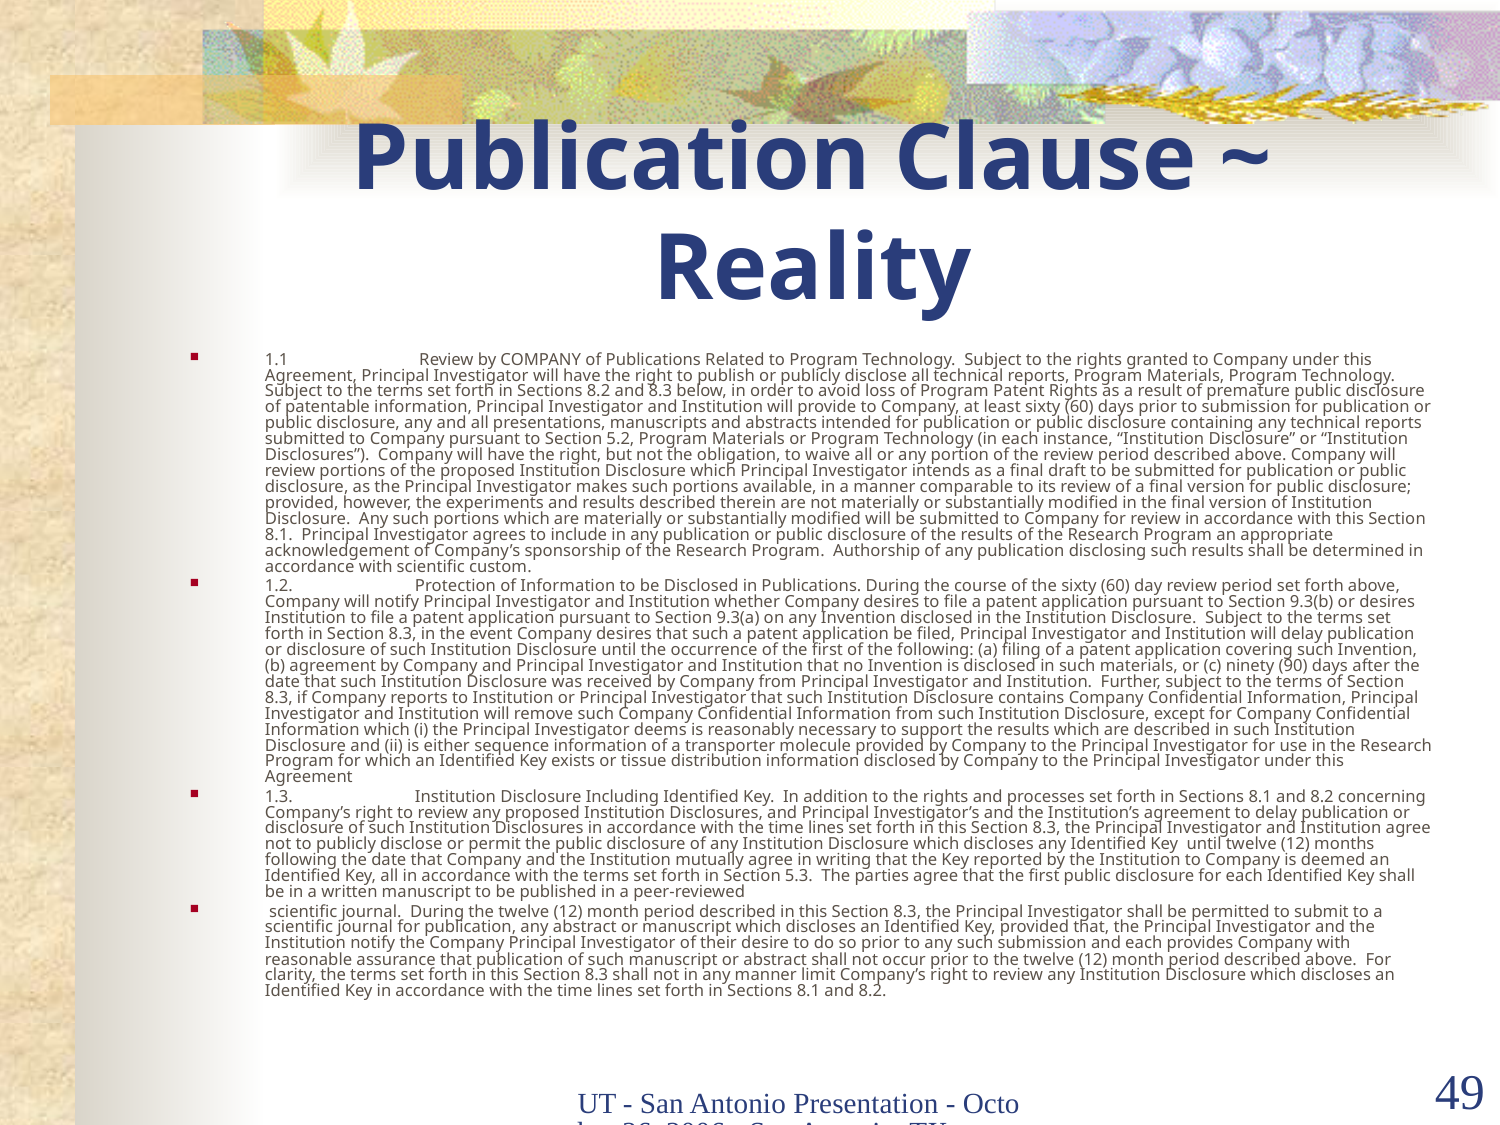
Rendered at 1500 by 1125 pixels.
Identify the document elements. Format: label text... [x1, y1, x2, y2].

slide_number 49 [1350, 1052, 1500, 1125]
footer UT - San Antonio Presentation - October 26, 2006 - San Antonio, TX [562, 1052, 1038, 1125]
picture [0, 0, 1500, 1125]
title Publication Clause ~ Reality [174, 137, 1450, 325]
list 1.1 Review by COMPANY of Publications Related to Program Technology. Subject to the rights granted to Company under this Agreement, Principal Investigator will have the right to publish or publicly disclose all technical reports, Program Materials, Program Technology. Subject to the terms set forth in Sections 8.2 and 8.3 below, in order to avoid loss of Program Patent Rights as a result of premature public disclosure of patentable information, Principal Investigator and Institution will provide to Company, at least sixty (60) days prior to submission for publication or public disclosure, any and all presentations, manuscripts and abstracts intended for publication or public disclosure containing any technical reports submitted to Company pursuant to Section 5.2, Program Materials or Program Technology (in each instance, “Institution Disclosure” or “Institution Disclosures”). Company will have the right, but not the obligation, to waive all or any portion of the review period described above. Company will review portions of the proposed Institution Disclosure which Principal Investigator intends as a final draft to be submitted for publication or public disclosure, as the Principal Investigator makes such portions available, in a manner comparable to its review of a final version for public disclosure; provided, however, the experiments and results described therein are not materially or substantially modified in the final version of Institution Disclosure. Any such portions which are materially or substantially modified will be submitted to Company for review in accordance with this Section 8.1. Principal Investigator agrees to include in any publication or public disclosure of the results of the Research Program an appropriate acknowledgement of Company’s sponsorship of the Research Program. Authorship of any publication disclosing such results shall be determined in accordance with scientific custom. 1.2. Protection of Information to be Disclosed in Publications. During the course of the sixty (60) day review period set forth above, Company will notify Principal Investigator and Institution whether Company desires to file a patent application pursuant to Section 9.3(b) or desires Institution to file a patent application pursuant to Section 9.3(a) on any Invention disclosed in the Institution Disclosure. Subject to the terms set forth in Section 8.3, in the event Company desires that such a patent application be filed, Principal Investigator and Institution will delay publication or disclosure of such Institution Disclosure until the occurrence of the first of the following: (a) filing of a patent application covering such Invention, (b) agreement by Company and Principal Investigator and Institution that no Invention is disclosed in such materials, or (c) ninety (90) days after the date that such Institution Disclosure was received by Company from Principal Investigator and Institution. Further, subject to the terms of Section 8.3, if Company reports to Institution or Principal Investigator that such Institution Disclosure contains Company Confidential Information, Principal Investigator and Institution will remove such Company Confidential Information from such Institution Disclosure, except for Company Confidential Information which (i) the Principal Investigator deems is reasonably necessary to support the results which are described in such Institution Disclosure and (ii) is either sequence information of a transporter molecule provided by Company to the Principal Investigator for use in the Research Program for which an Identified Key exists or tissue distribution information disclosed by Company to the Principal Investigator under this Agreement 1.3. Institution Disclosure Including Identified Key. In addition to the rights and processes set forth in Sections 8.1 and 8.2 concerning Company’s right to review any proposed Institution Disclosures, and Principal Investigator’s and the Institution’s agreement to delay publication or disclosure of such Institution Disclosures in accordance with the time lines set forth in this Section 8.3, the Principal Investigator and Institution agree not to publicly disclose or permit the public disclosure of any Institution Disclosure which discloses any Identified Key until twelve (12) months following the date that Company and the Institution mutually agree in writing that the Key reported by the Institution to Company is deemed an Identified Key, all in accordance with the terms set forth in Section 5.3. The parties agree that the first public disclosure for each Identified Key shall be in a written manuscript to be published in a peer-reviewed scientific journal. During the twelve (12) month period described in this Section 8.3, the Principal Investigator shall be permitted to submit to a scientific journal for publication, any abstract or manuscript which discloses an Identified Key, provided that, the Principal Investigator and the Institution notify the Company Principal Investigator of their desire to do so prior to any such submission and each provides Company with reasonable assurance that publication of such manuscript or abstract shall not occur prior to the twelve (12) month period described above. For clarity, the terms set forth in this Section 8.3 shall not in any manner limit Company’s right to review any Institution Disclosure which discloses an Identified Key in accordance with the time lines set forth in Sections 8.1 and 8.2. [174, 344, 1450, 1020]
